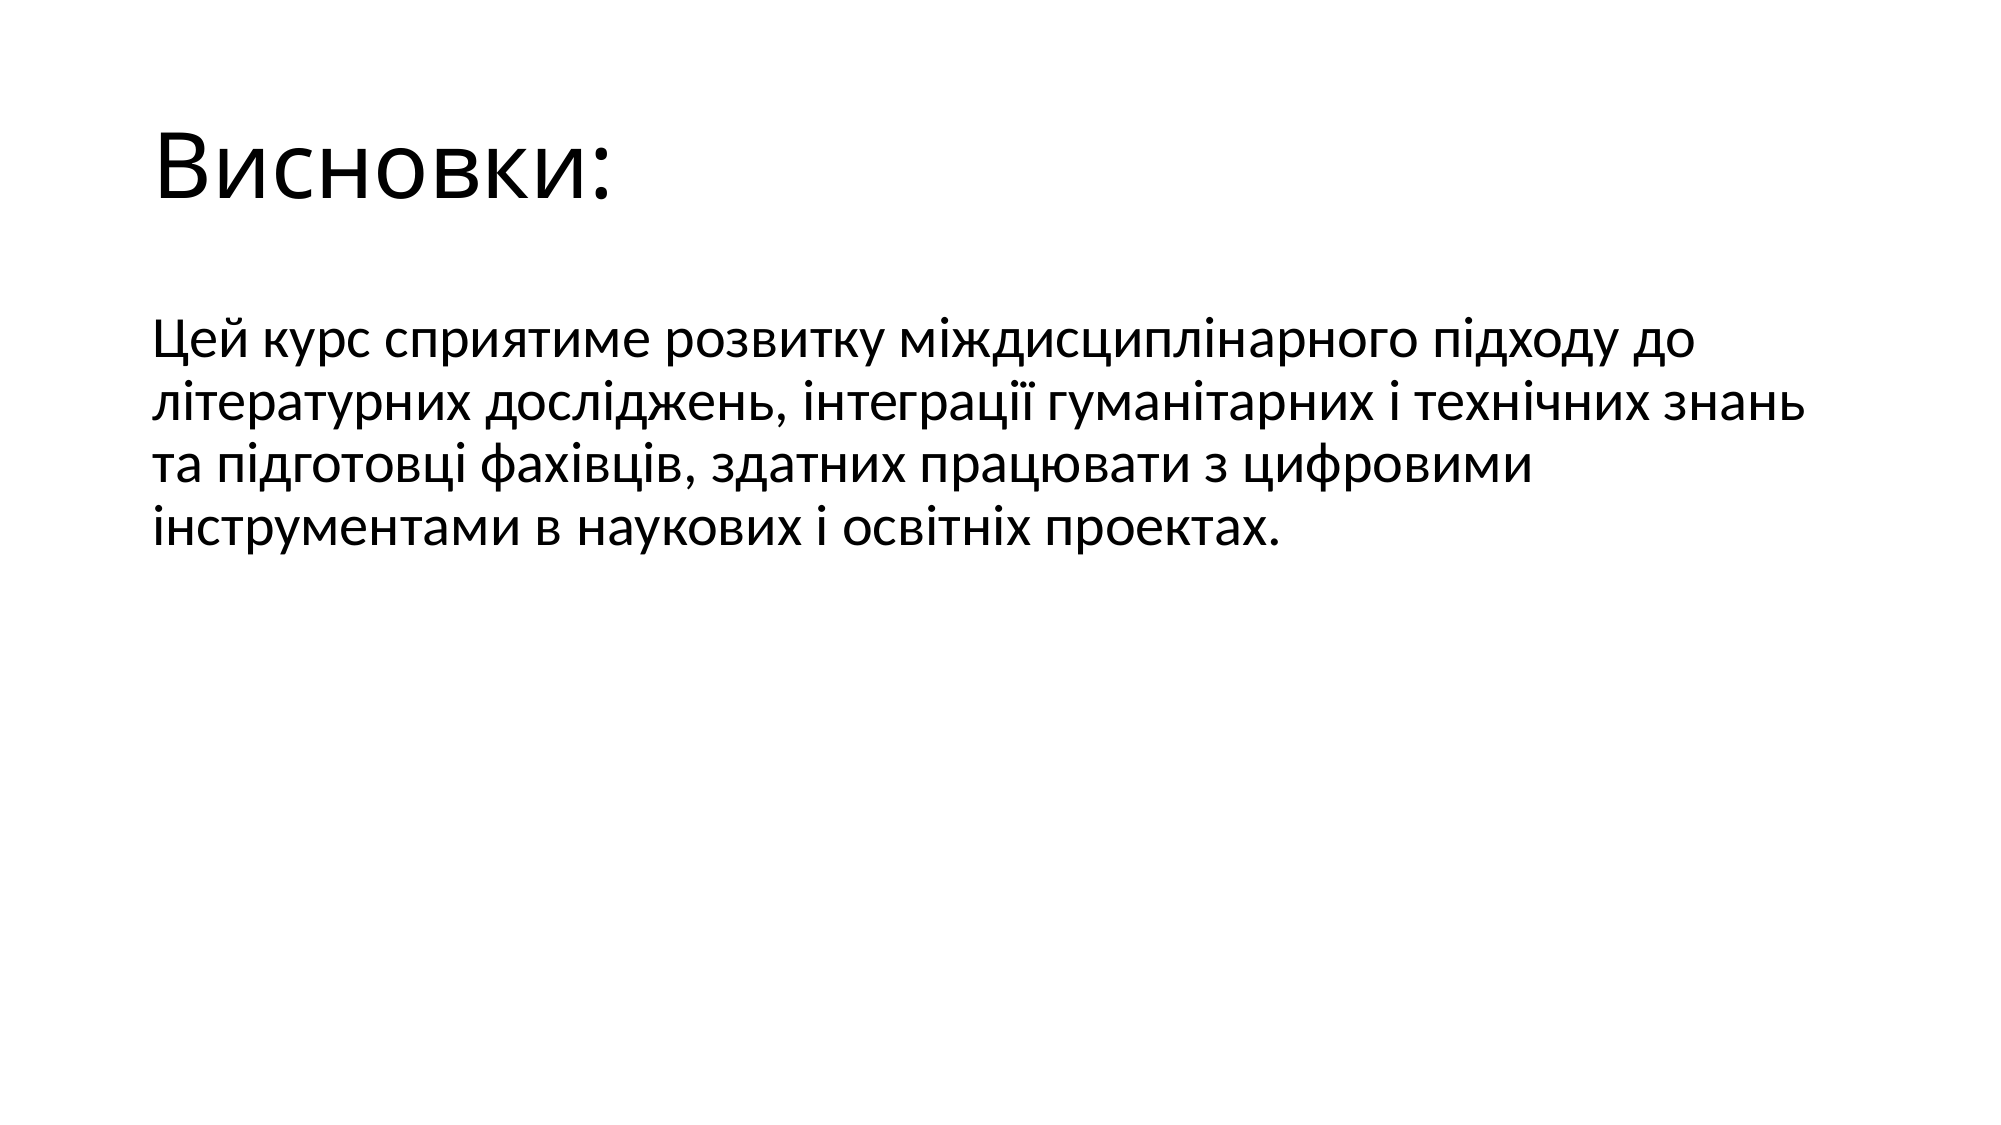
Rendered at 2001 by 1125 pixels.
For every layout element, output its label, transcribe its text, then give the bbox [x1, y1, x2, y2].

title Висновки: [137, 59, 1863, 278]
list Цей курс сприятиме розвитку міждисциплінарного підходу до літературних досліджень, інтеграції гуманітарних і технічних знань та підготовці фахівців, здатних працювати з цифровими інструментами в наукових і освітніх проектах. [137, 299, 1863, 1014]
